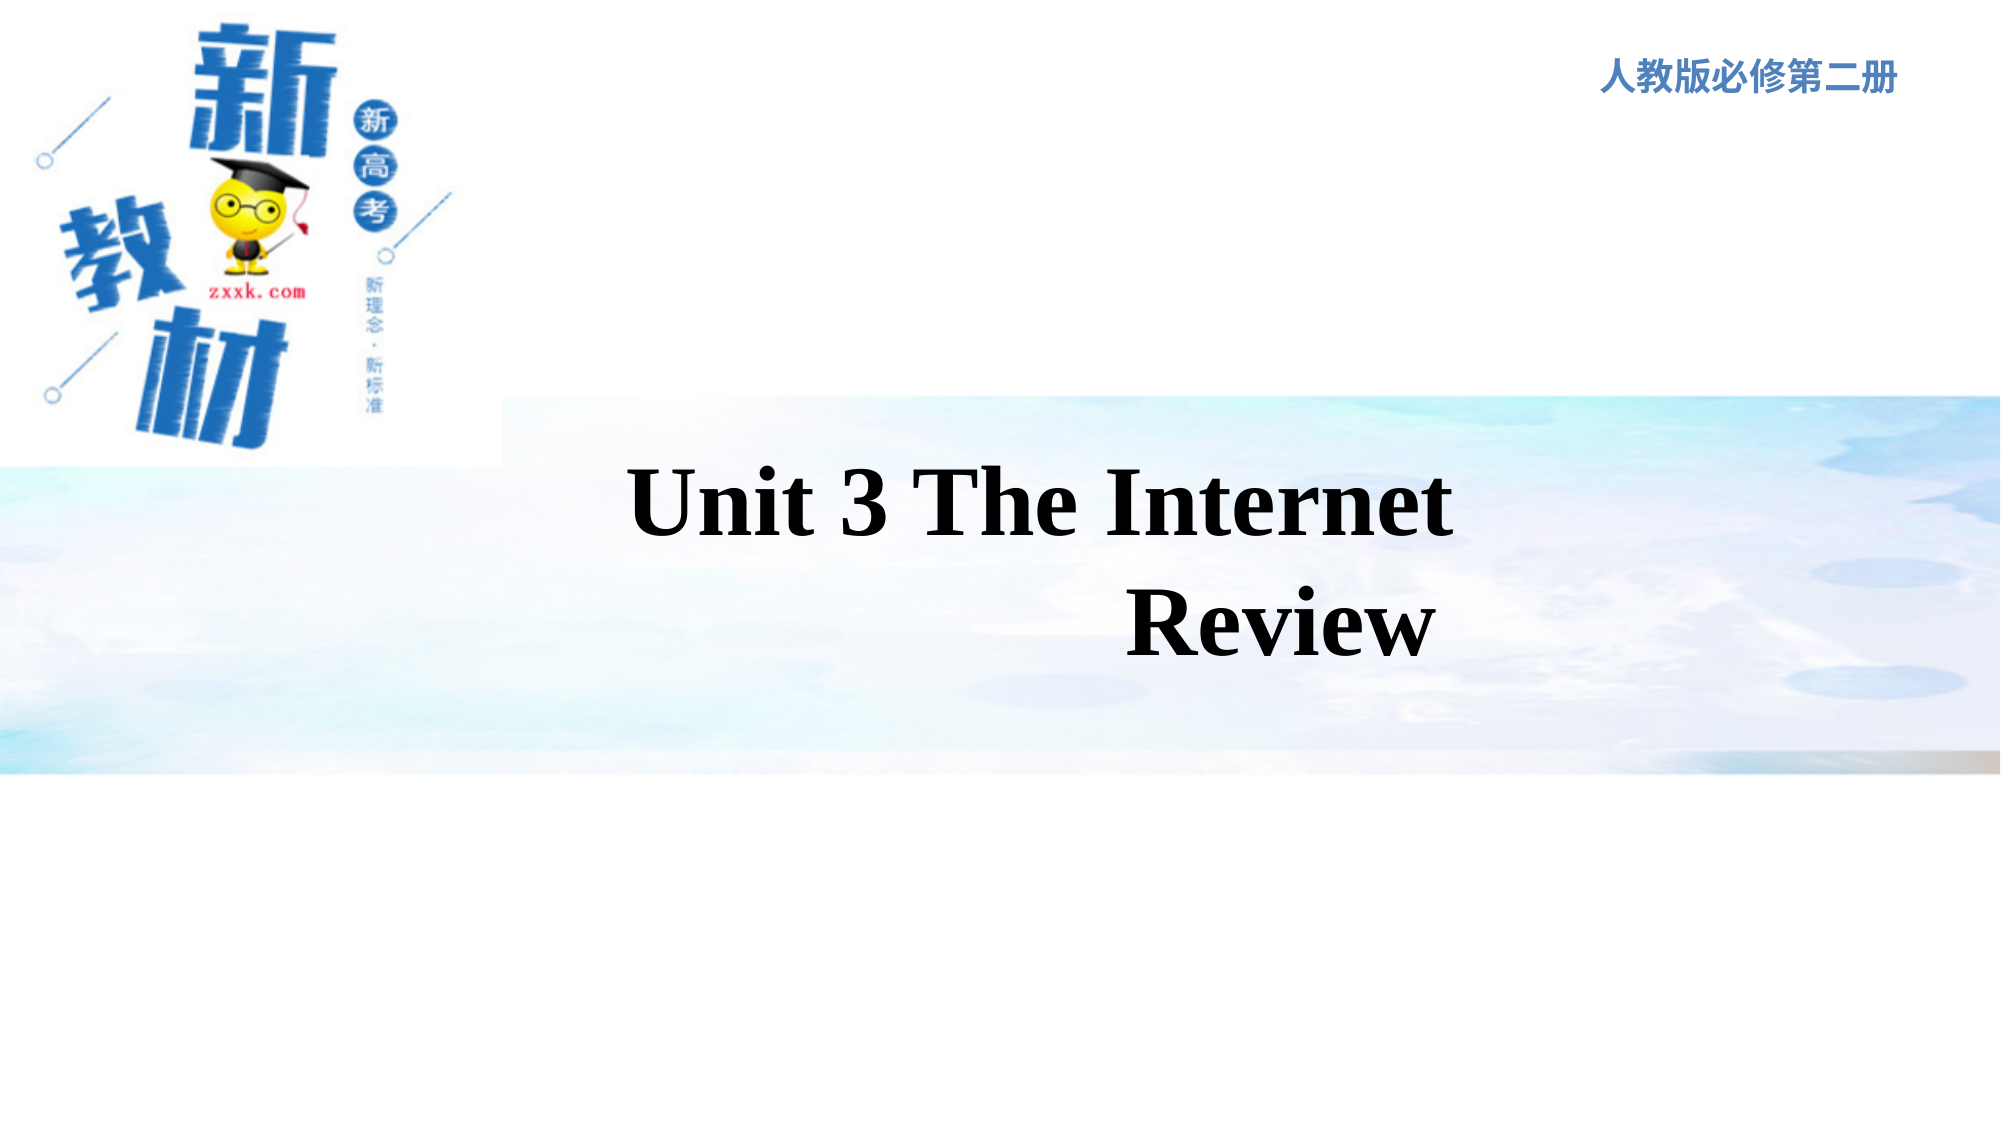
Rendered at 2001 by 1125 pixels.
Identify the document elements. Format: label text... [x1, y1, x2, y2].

text_box Unit 3 The Internet Review [611, 428, 2000, 683]
picture [0, 0, 2001, 1125]
text_box 人教版必修第二册 [1584, 22, 2000, 105]
